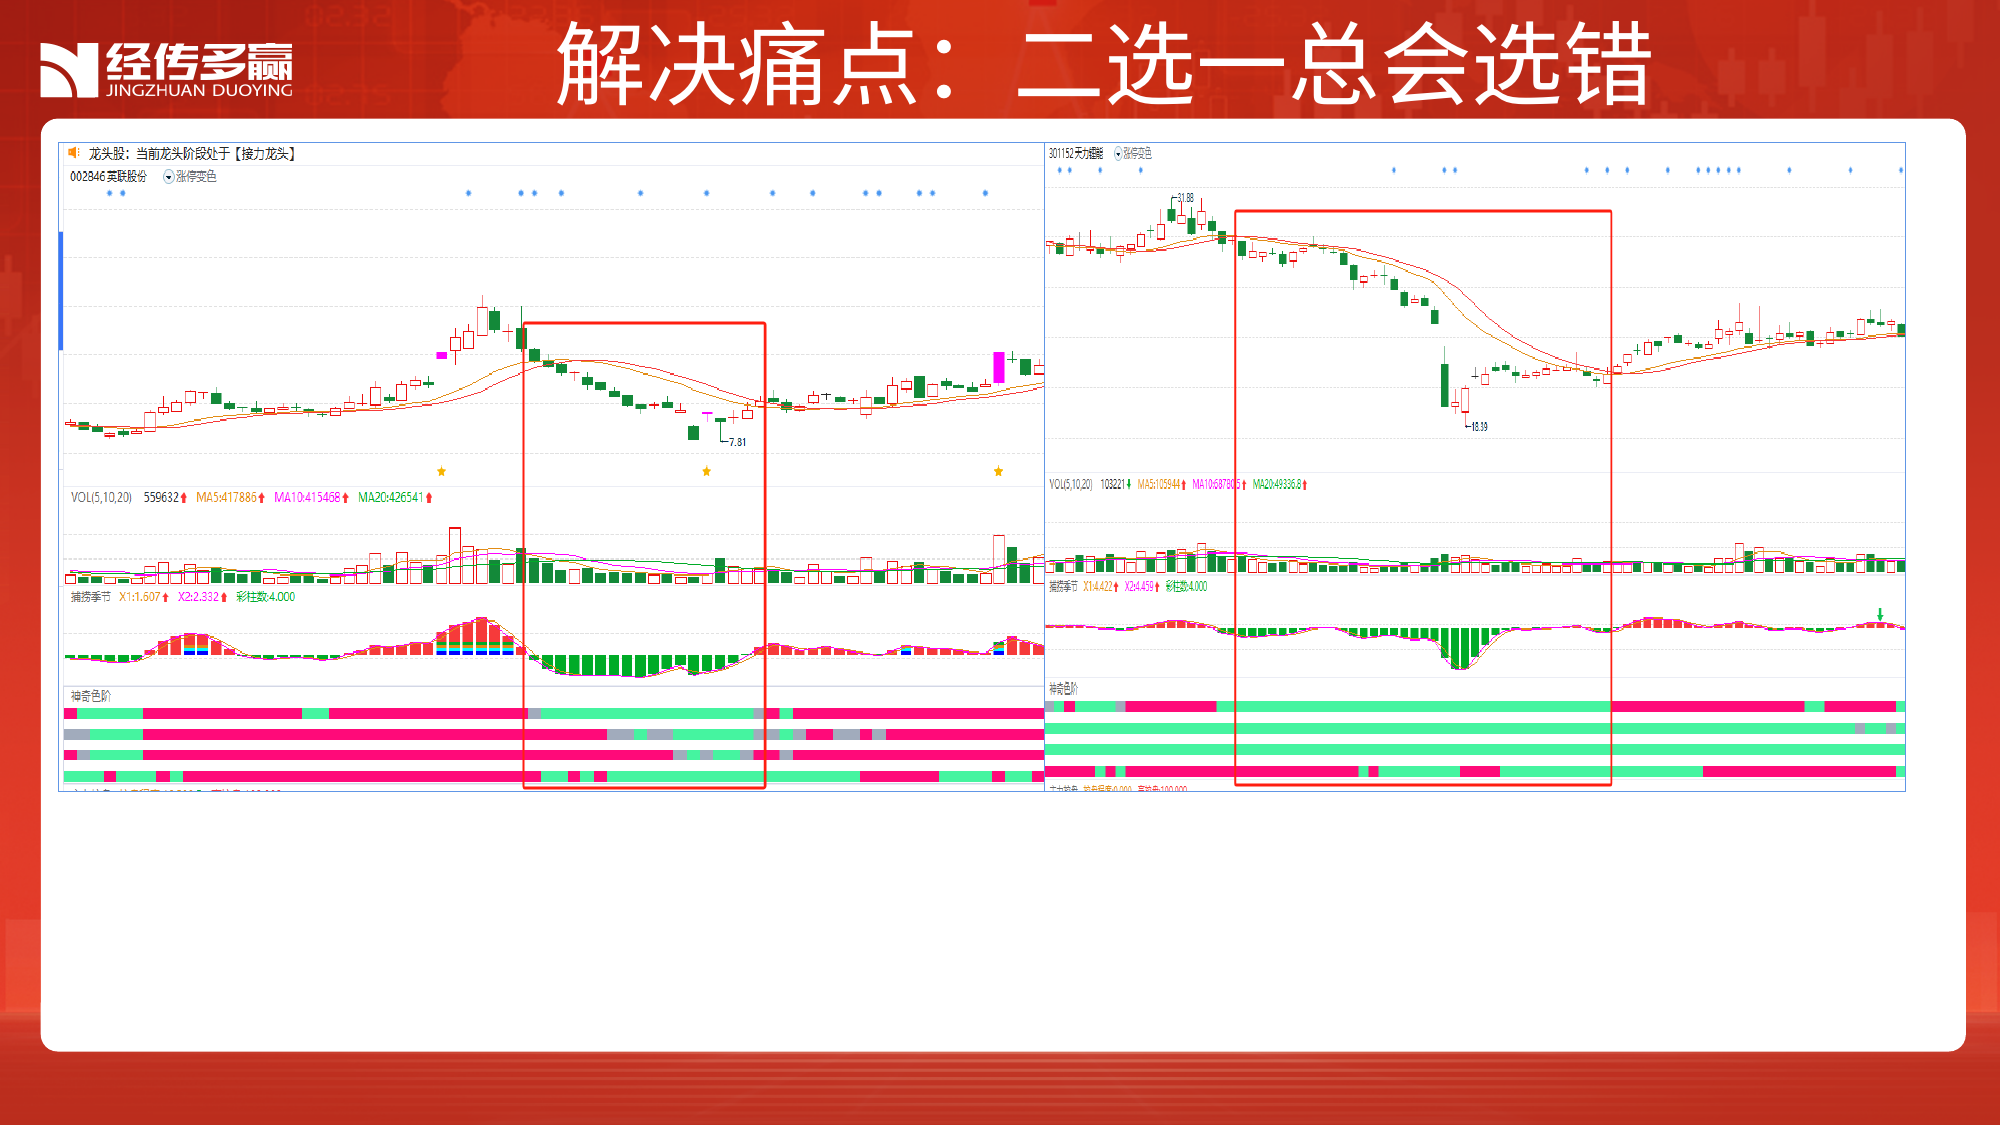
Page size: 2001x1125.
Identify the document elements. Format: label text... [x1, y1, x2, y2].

picture [58, 142, 1906, 792]
text_box 解决痛点：二选一总会选错 [487, 0, 1723, 125]
picture [0, 0, 2000, 1125]
